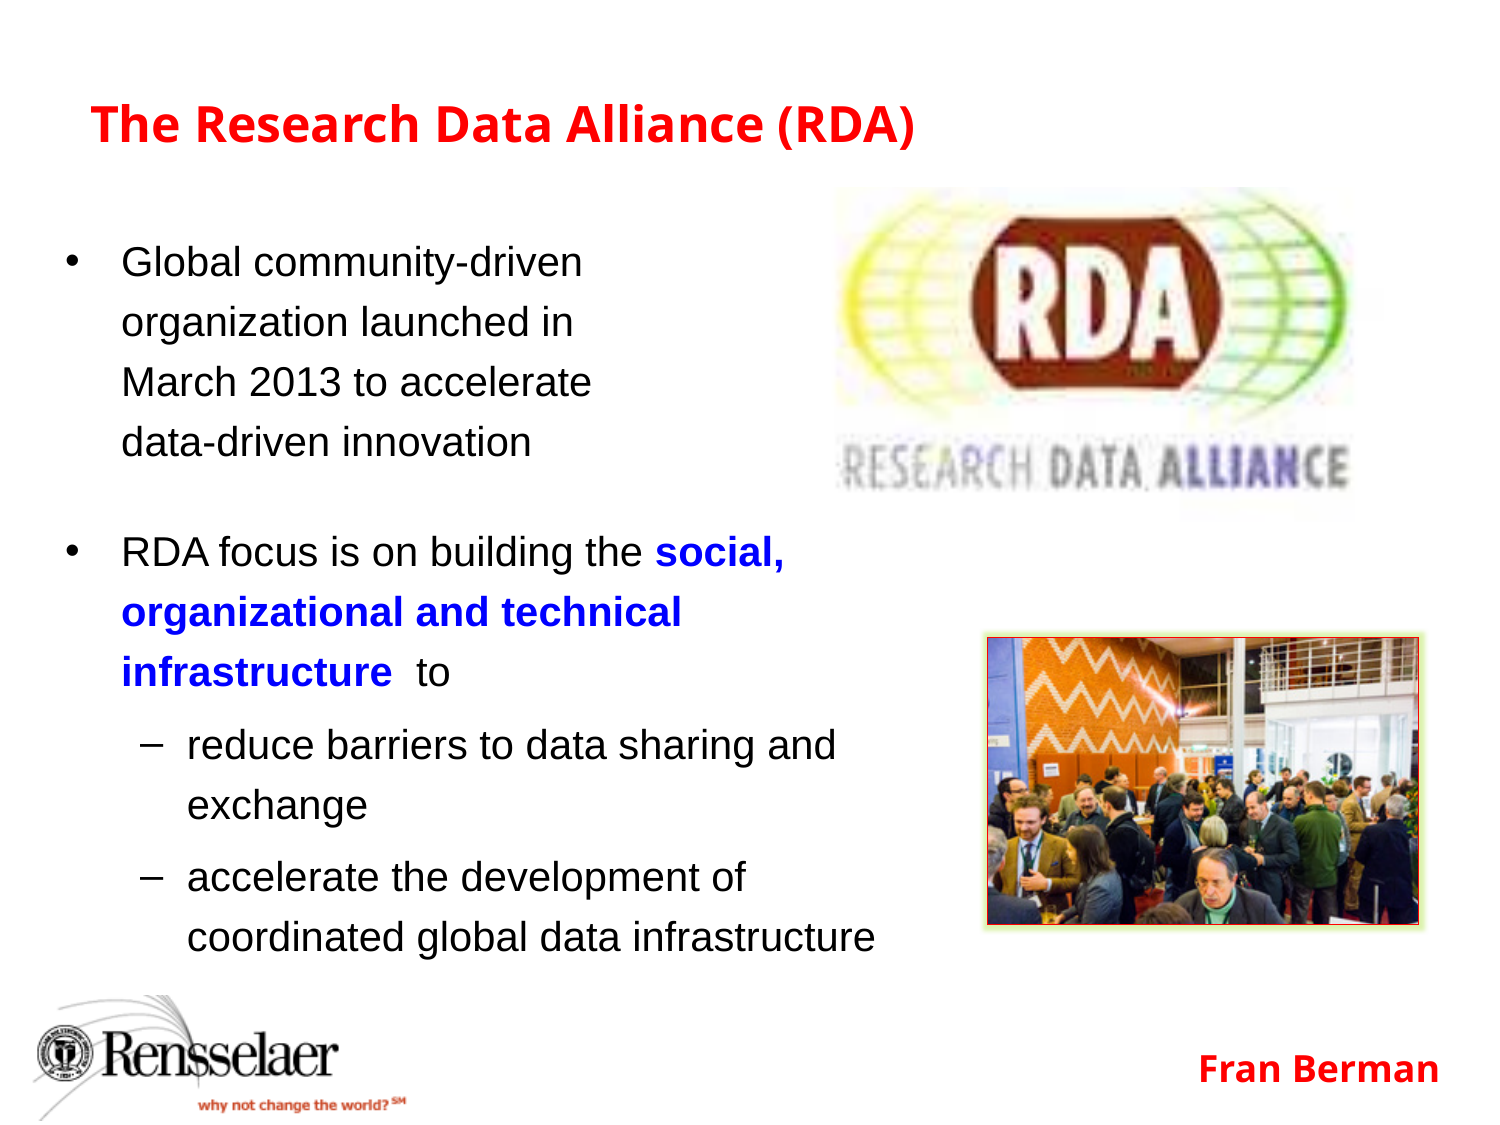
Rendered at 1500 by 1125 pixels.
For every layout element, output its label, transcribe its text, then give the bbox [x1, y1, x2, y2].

picture [780, 187, 1419, 526]
picture [987, 637, 1420, 926]
title The Research Data Alliance (RDA) [75, 45, 1138, 200]
picture [24, 995, 413, 1121]
list Global community-driven organization launched in March 2013 to accelerate data-driven innovation RDA focus is on building the social, organizational and technical infrastructure to reduce barriers to data sharing and exchange accelerate the development of coordinated global data infrastructure [50, 217, 913, 953]
